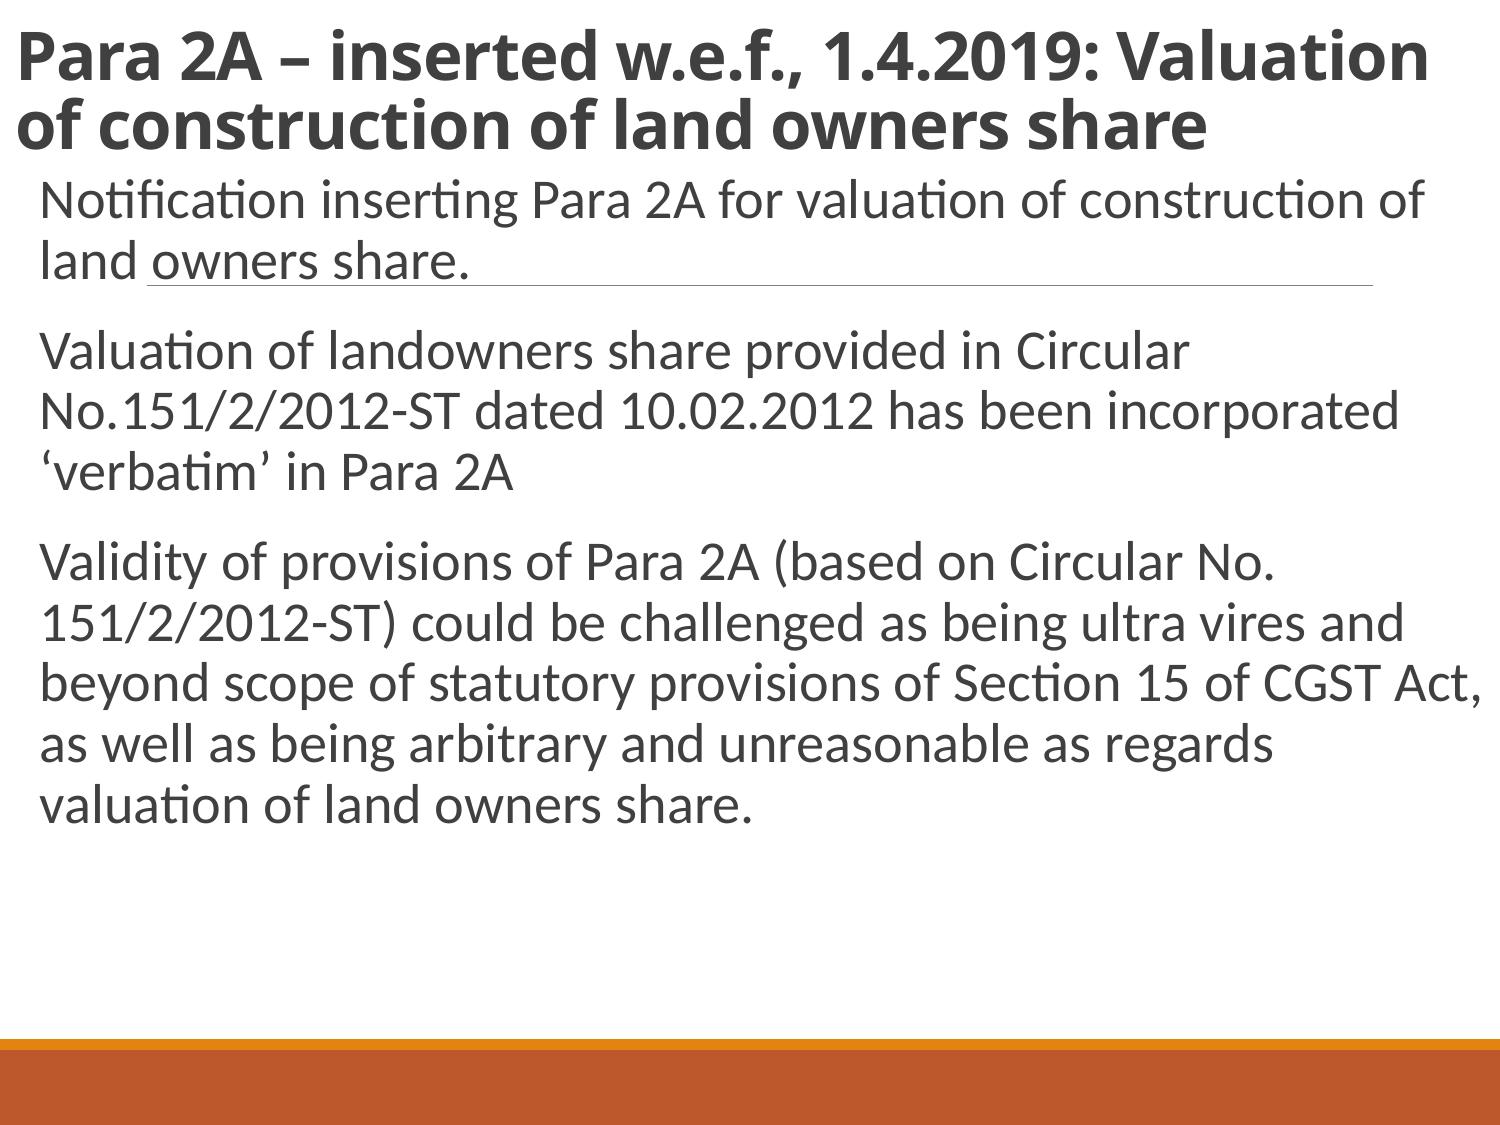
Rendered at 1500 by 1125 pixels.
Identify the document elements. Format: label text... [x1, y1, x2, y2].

list Notification inserting Para 2A for valuation of construction of land owners share. Valuation of landowners share provided in Circular No.151/2/2012-ST dated 10.02.2012 has been incorporated ‘verbatim’ in Para 2A Validity of provisions of Para 2A (based on Circular No. 151/2/2012-ST) could be challenged as being ultra vires and beyond scope of statutory provisions of Section 15 of CGST Act, as well as being arbitrary and unreasonable as regards valuation of land owners share. [24, 162, 1488, 1038]
title Para 2A – inserted w.e.f., 1.4.2019: Valuation of construction of land owners share [0, 0, 1463, 171]
